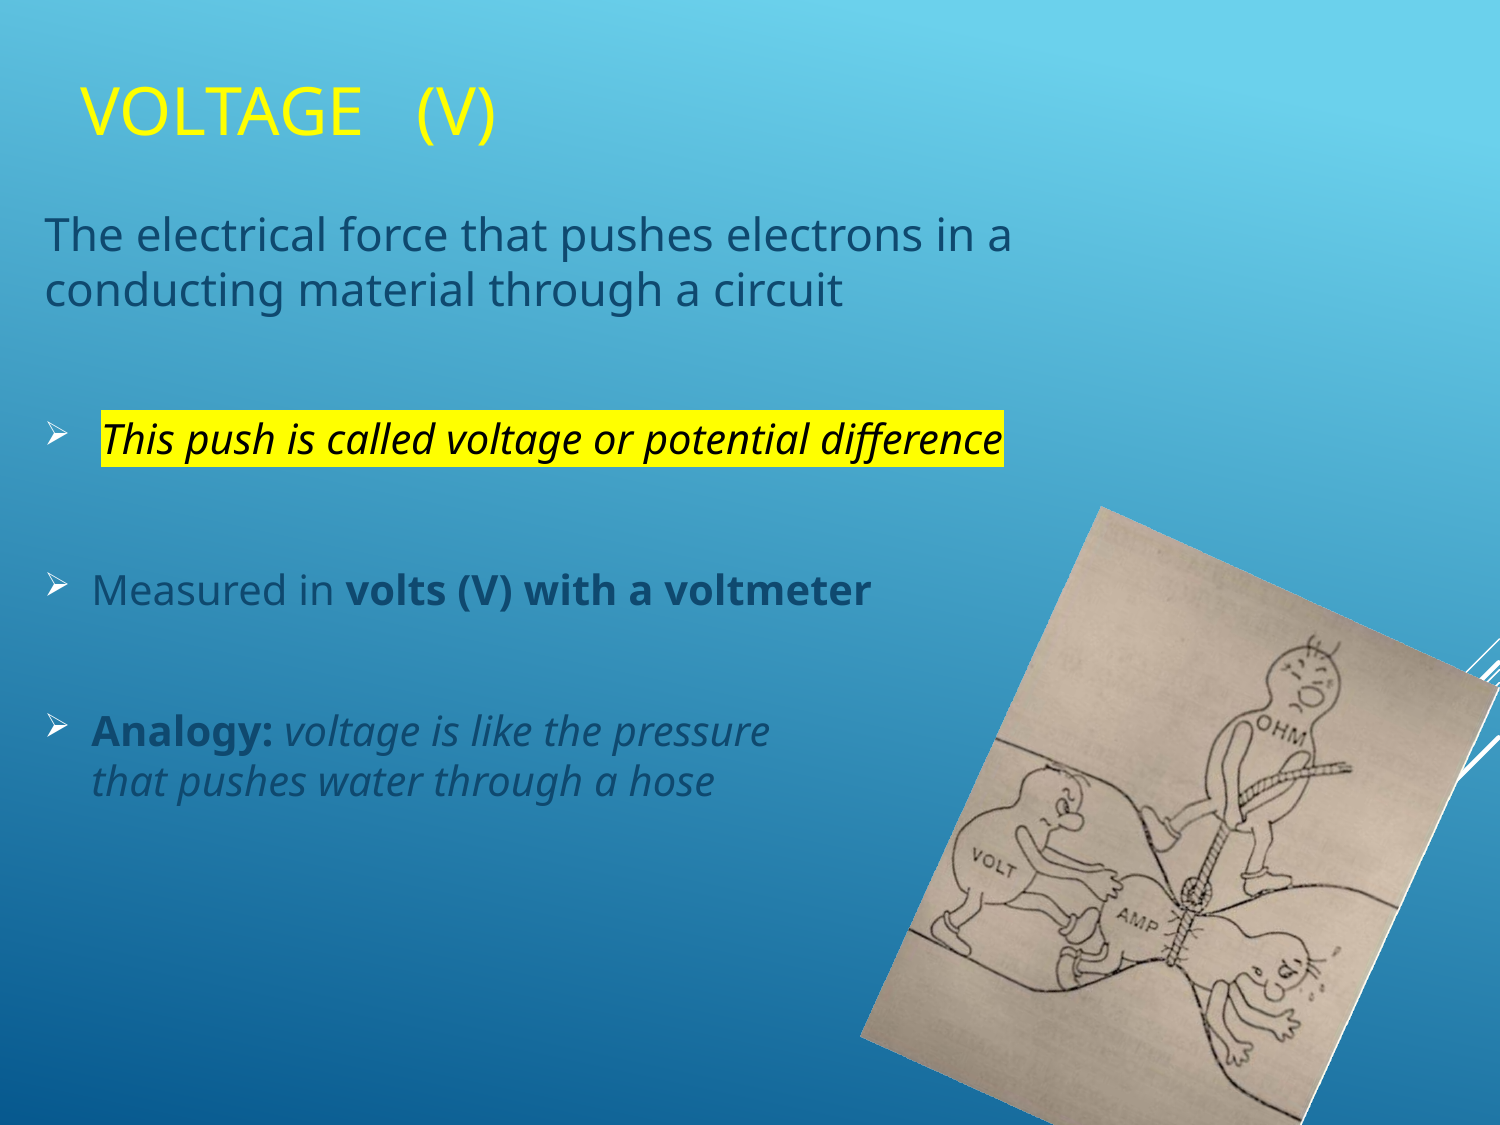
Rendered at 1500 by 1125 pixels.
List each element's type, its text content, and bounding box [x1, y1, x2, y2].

picture [861, 507, 1499, 1125]
title Voltage (V) [64, 0, 1141, 234]
list The electrical force that pushes electrons in a conducting material through a circuit This push is called voltage or potential difference Measured in volts (V) with a voltmeter Analogy: voltage is like the pressure that pushes water through a hose [29, 196, 1105, 815]
